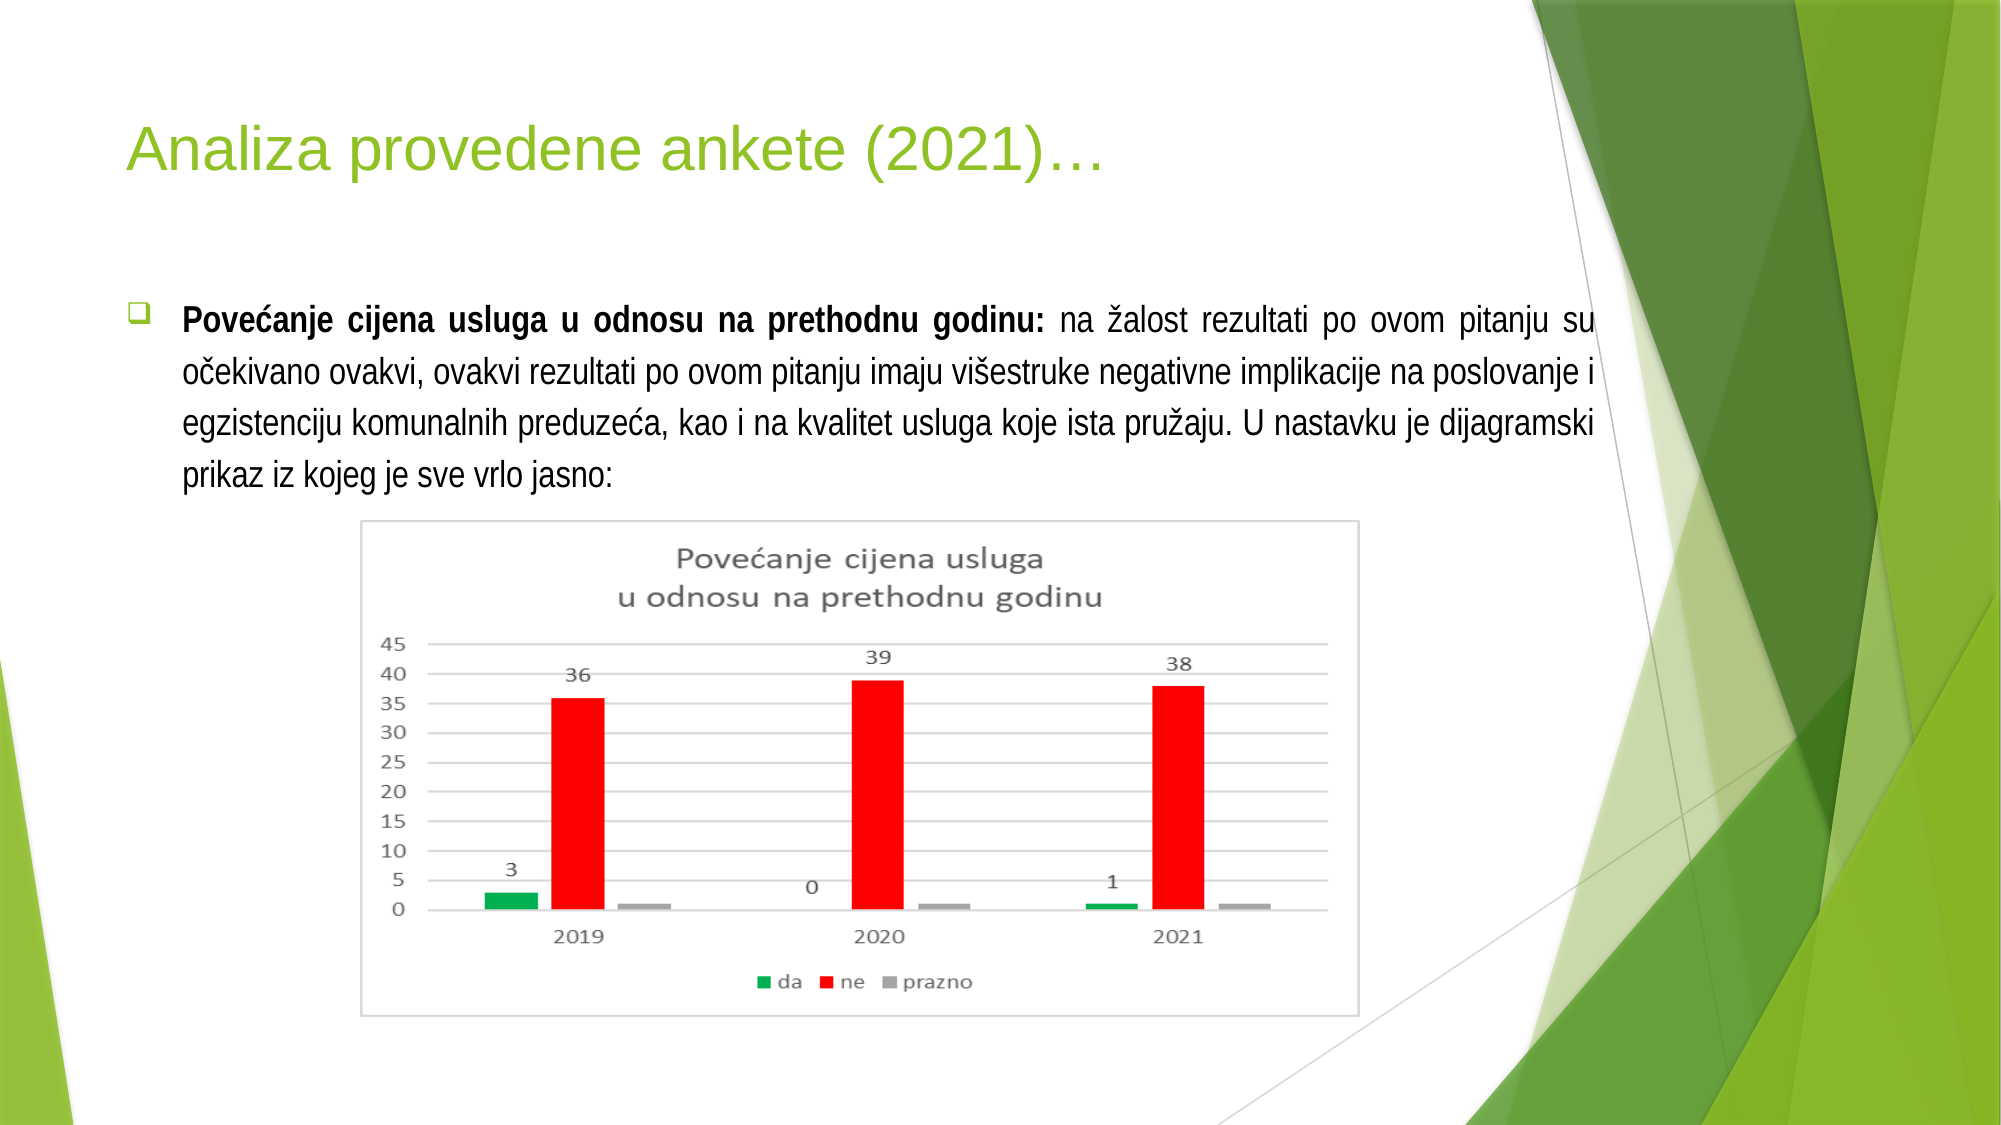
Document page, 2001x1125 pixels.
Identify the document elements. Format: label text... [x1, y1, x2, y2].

text_box [0, 0, 2000, 75]
title Analiza provedene ankete (2021)… [111, 99, 1585, 235]
list Povećanje cijena usluga u odnosu na prethodnu godinu: na žalost rezultati po ovom pitanju su očekivano ovakvi, ovakvi rezultati po ovom pitanju imaju višestruke negativne implikacije na poslovanje i egzistenciju komunalnih preduzeća, kao i na kvalitet usluga koje ista pružaju. U nastavku je dijagramski prikaz iz kojeg je sve vrlo jasno: [111, 280, 1611, 416]
picture [360, 519, 1361, 1018]
